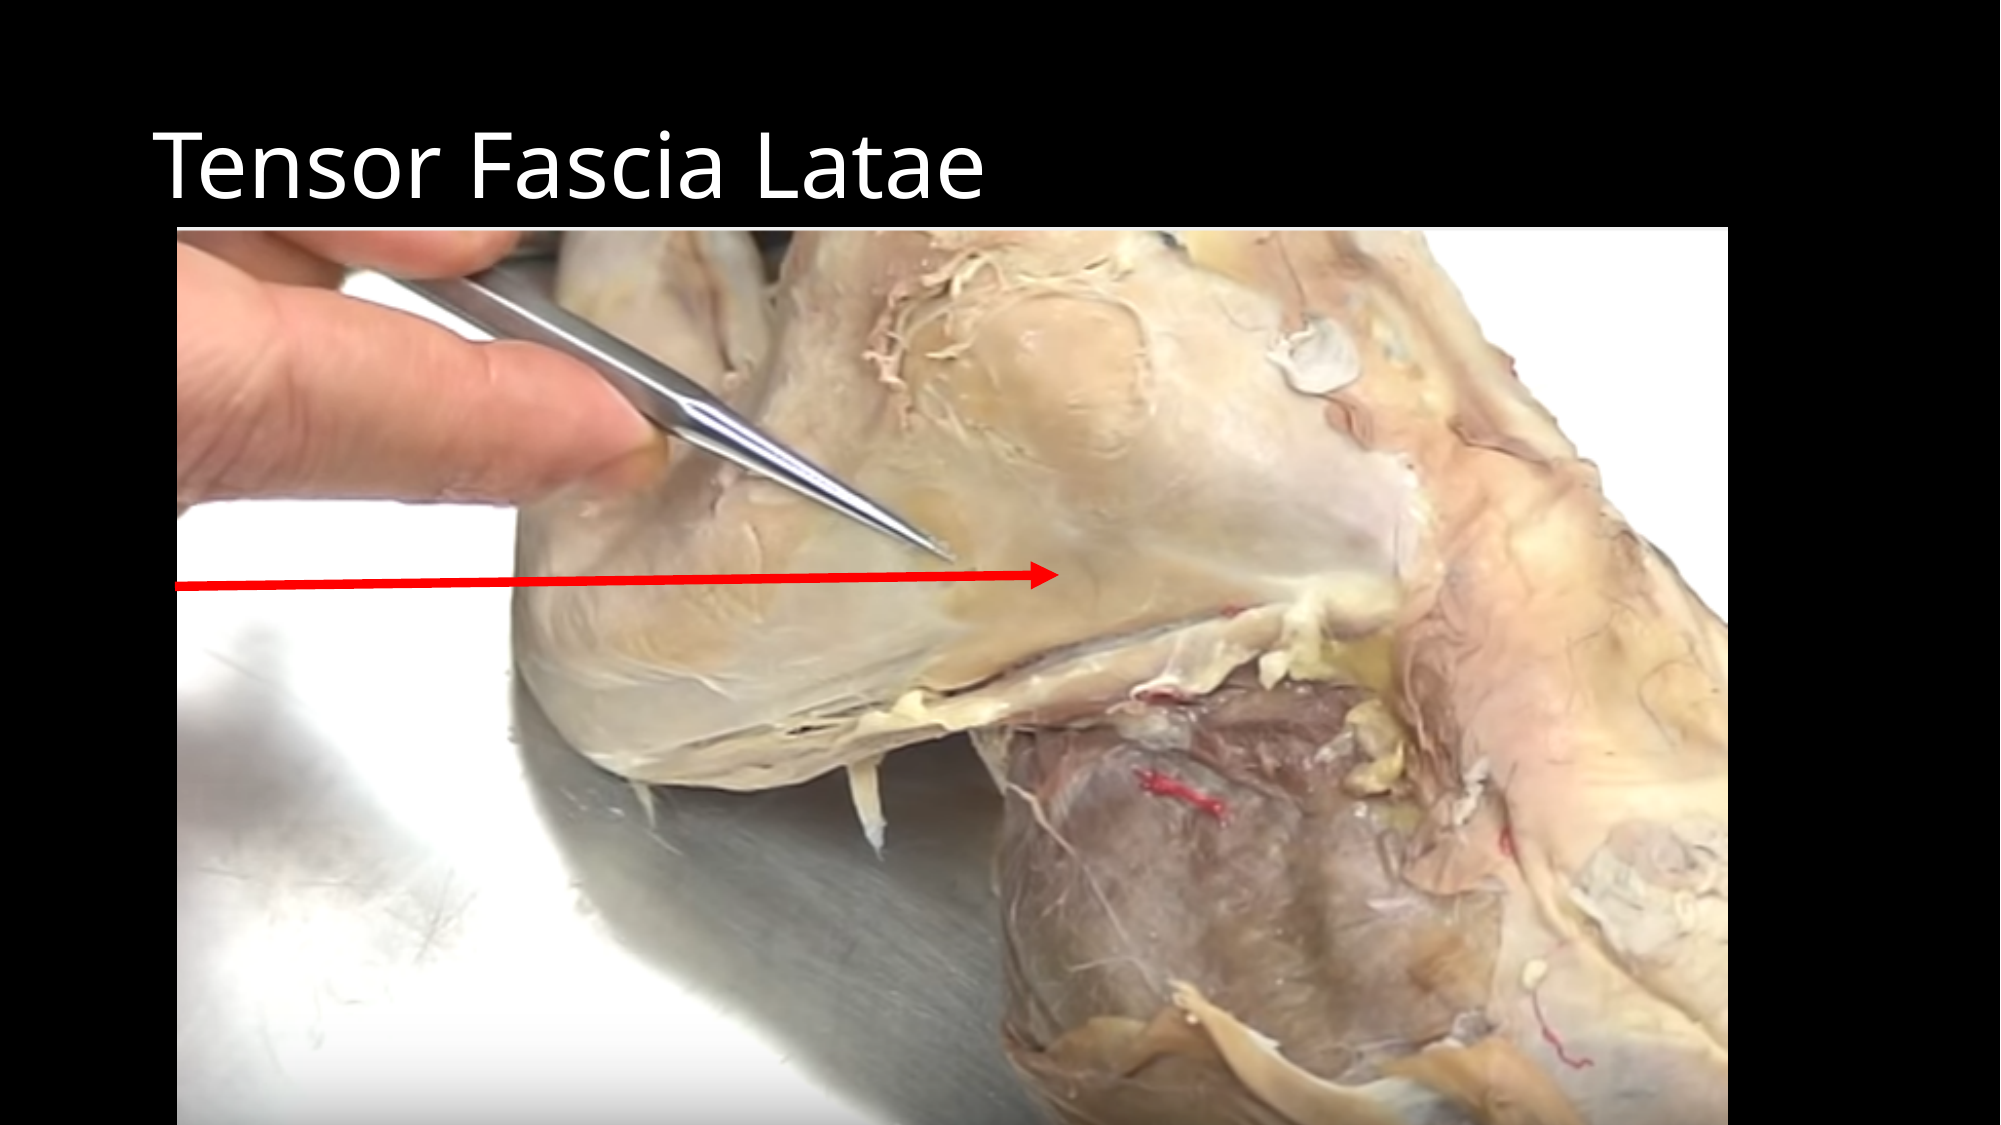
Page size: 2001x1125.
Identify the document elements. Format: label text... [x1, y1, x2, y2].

title Tensor Fascia Latae [137, 59, 1863, 278]
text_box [174, 574, 1059, 587]
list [177, 227, 1728, 1125]
